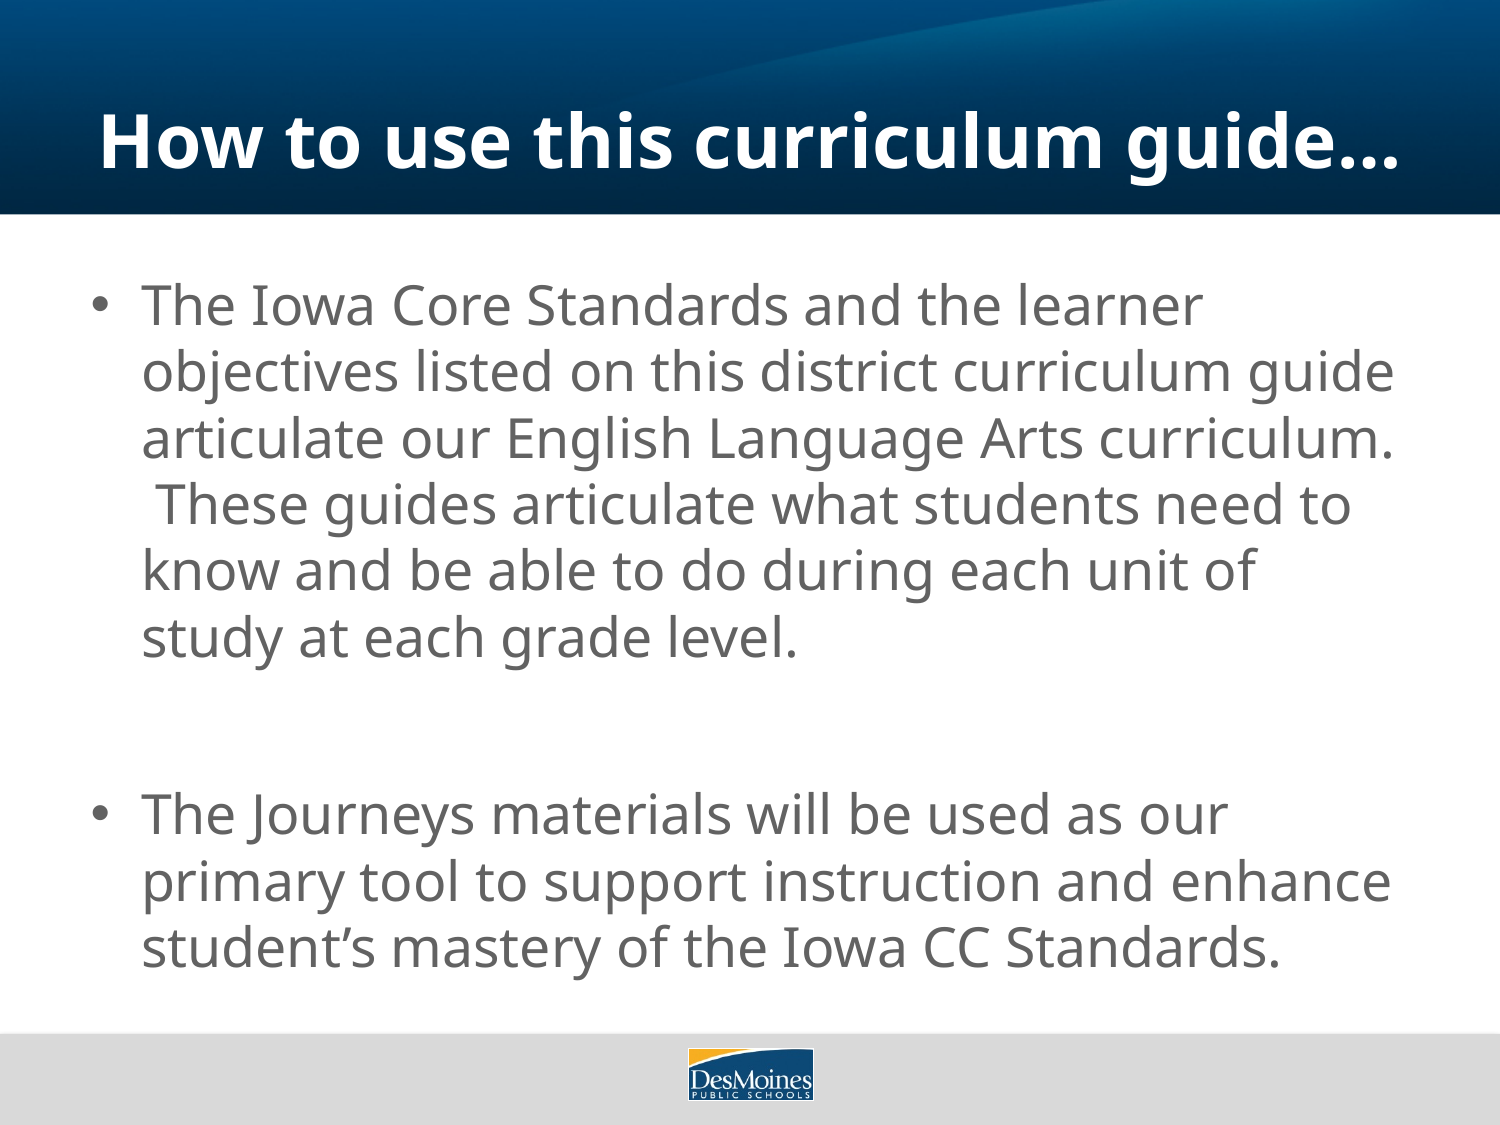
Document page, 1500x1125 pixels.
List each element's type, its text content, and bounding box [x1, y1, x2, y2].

picture [689, 1049, 813, 1100]
title How to use this curriculum guide… [75, 45, 1425, 233]
list The Iowa Core Standards and the learner objectives listed on this district curriculum guide articulate our English Language Arts curriculum. These guides articulate what students need to know and be able to do during each unit of study at each grade level. The Journeys materials will be used as our primary tool to support instruction and enhance student’s mastery of the Iowa CC Standards. [75, 262, 1425, 1005]
picture [0, 0, 1500, 1033]
